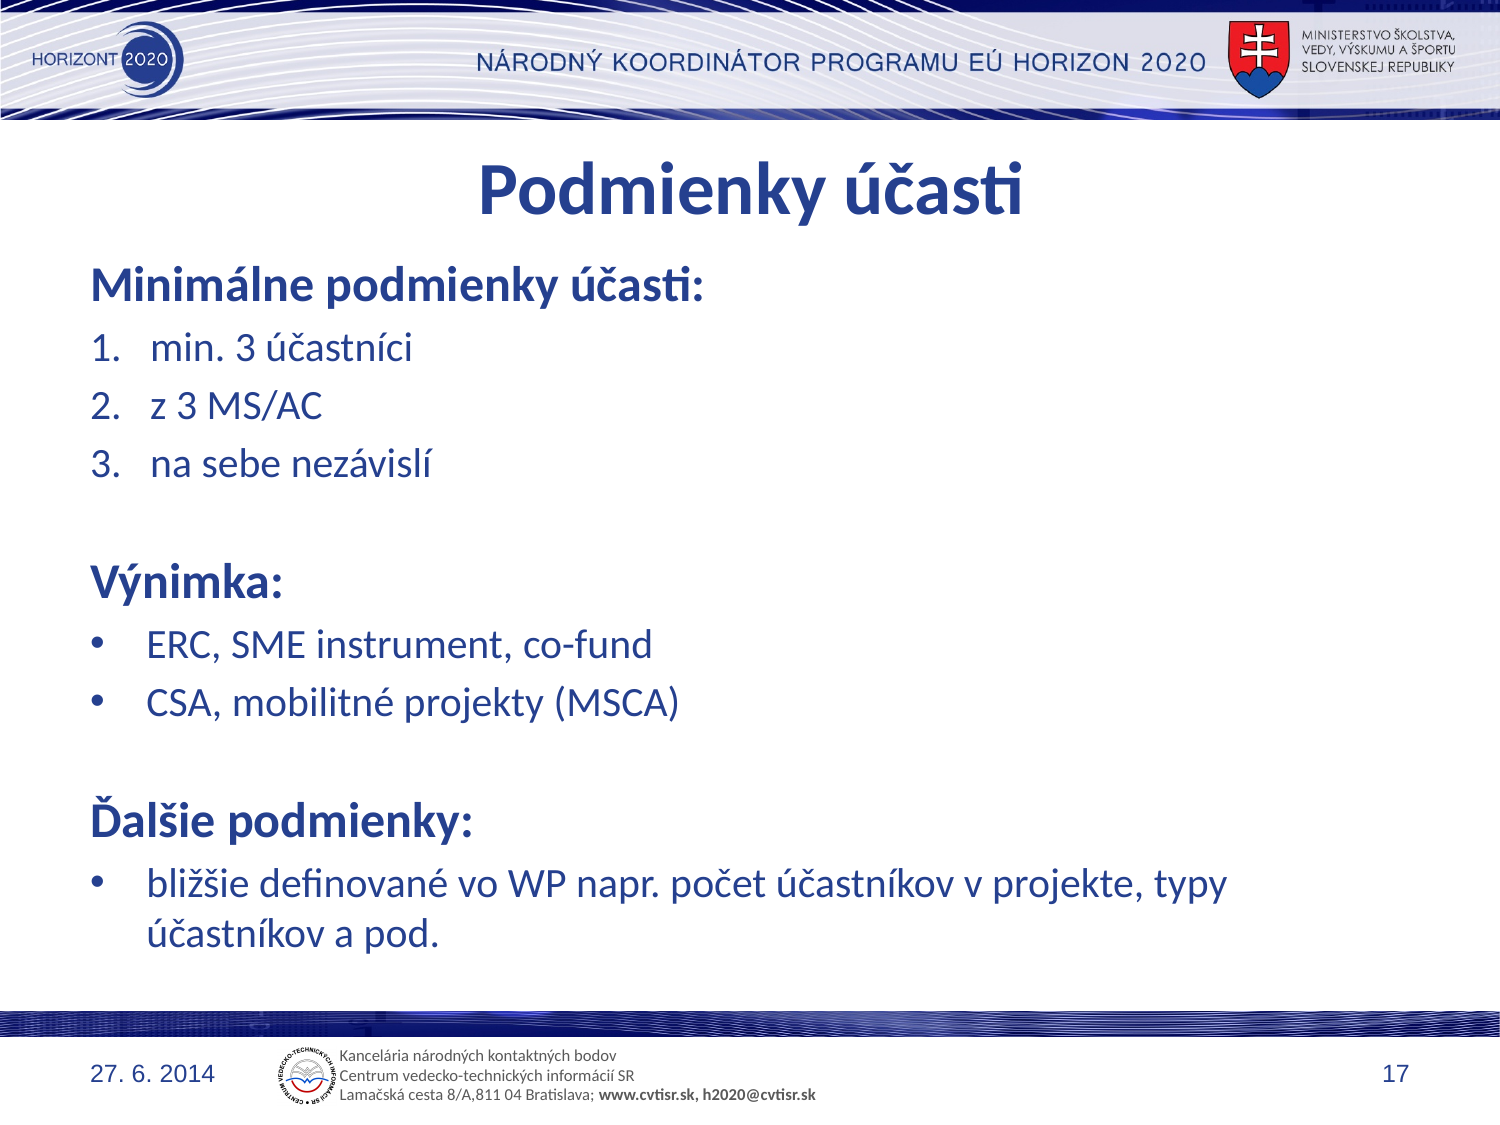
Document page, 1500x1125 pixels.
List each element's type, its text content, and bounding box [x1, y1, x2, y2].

slide_number 27. 6. 2014 [75, 1042, 254, 1103]
picture [0, 1011, 1500, 1037]
slide_number 17 [1328, 1042, 1425, 1103]
picture [0, 0, 1500, 120]
title Podmienky účasti [76, 148, 1428, 221]
footer [525, 1042, 1247, 1103]
picture [277, 1046, 337, 1106]
list Minimálne podmienky účasti: 1. min. 3 účastníci 2. z 3 MS/AC 3. na sebe nezávislí Výnimka: ERC, SME instrument, co-fund CSA, mobilitné projekty (MSCA) Ďalšie podmienky: bližšie definované vo WP napr. počet účastníkov v projekte, typy účastníkov a pod. [74, 243, 1426, 1006]
